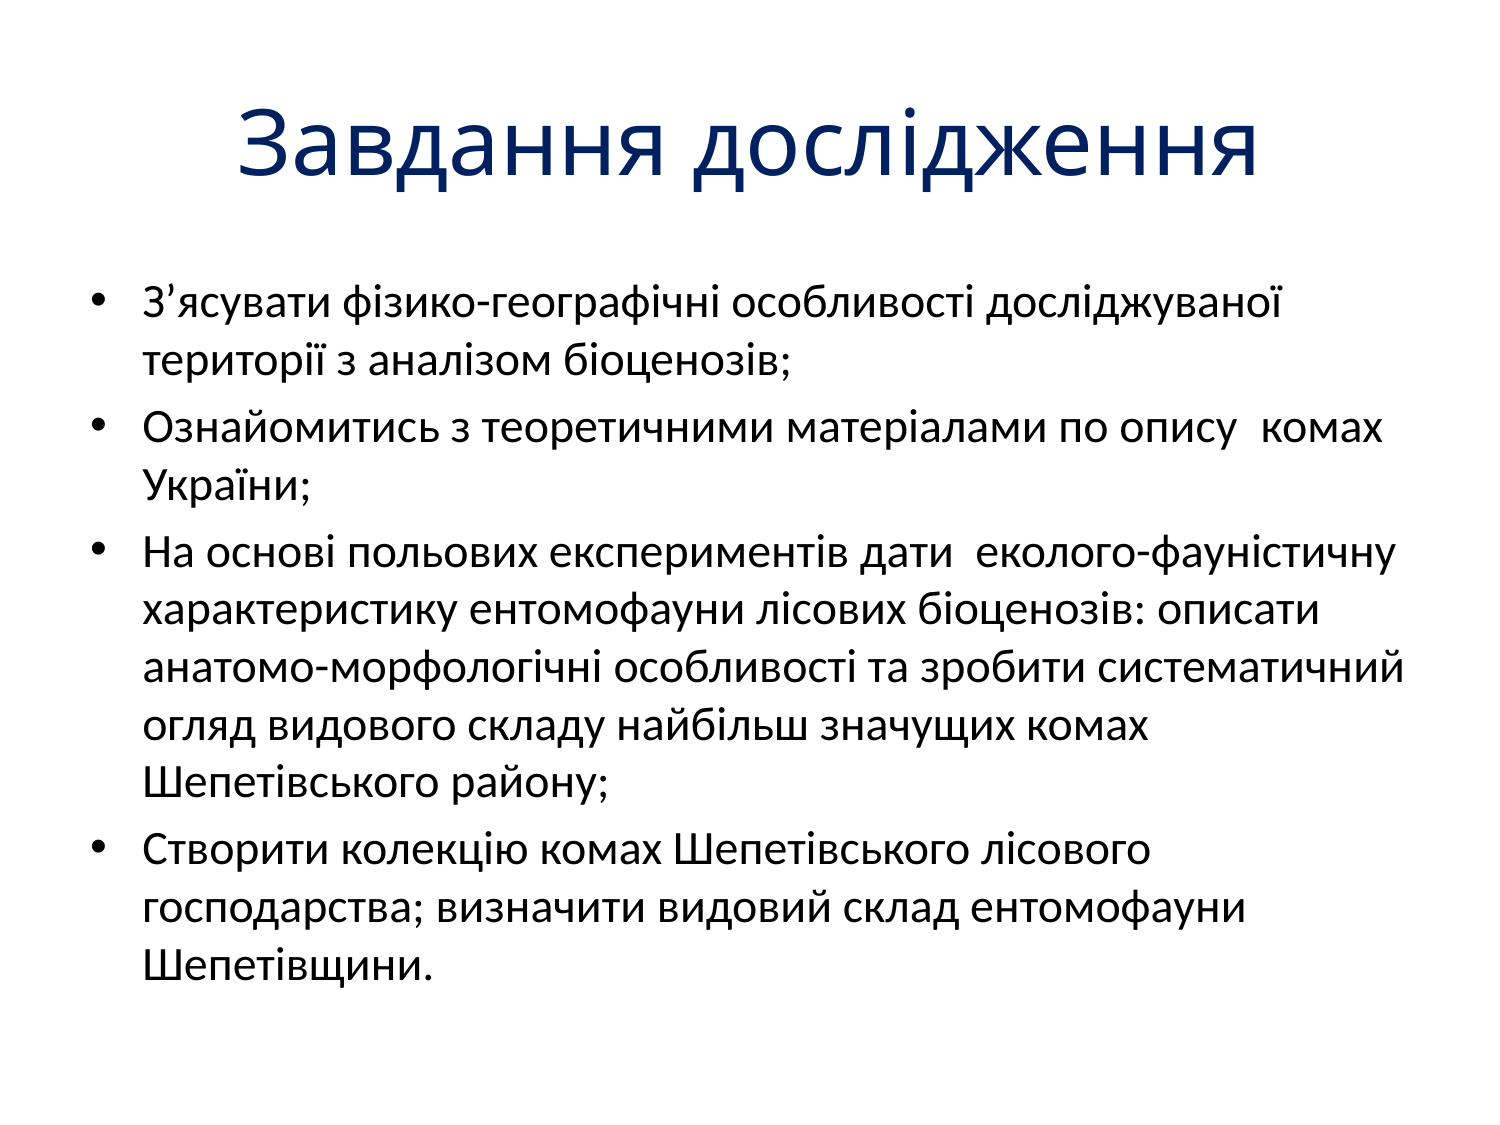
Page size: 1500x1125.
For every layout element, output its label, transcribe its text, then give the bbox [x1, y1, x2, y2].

title Завдання дослідження [75, 45, 1425, 233]
list З’ясувати фізико-географічні особливості досліджуваної території з аналізом біоценозів; Ознайомитись з теоретичними матеріалами по опису комах України; На основі польових експериментів дати еколого-фауністичну характеристику ентомофауни лісових біоценозів: описати анатомо-морфологічні особливості та зробити систематичний огляд видового складу найбільш значущих комах Шепетівського району; Створити колекцію комах Шепетівського лісового господарства; визначити видовий склад ентомофауни Шепетівщини. [75, 262, 1425, 1005]
